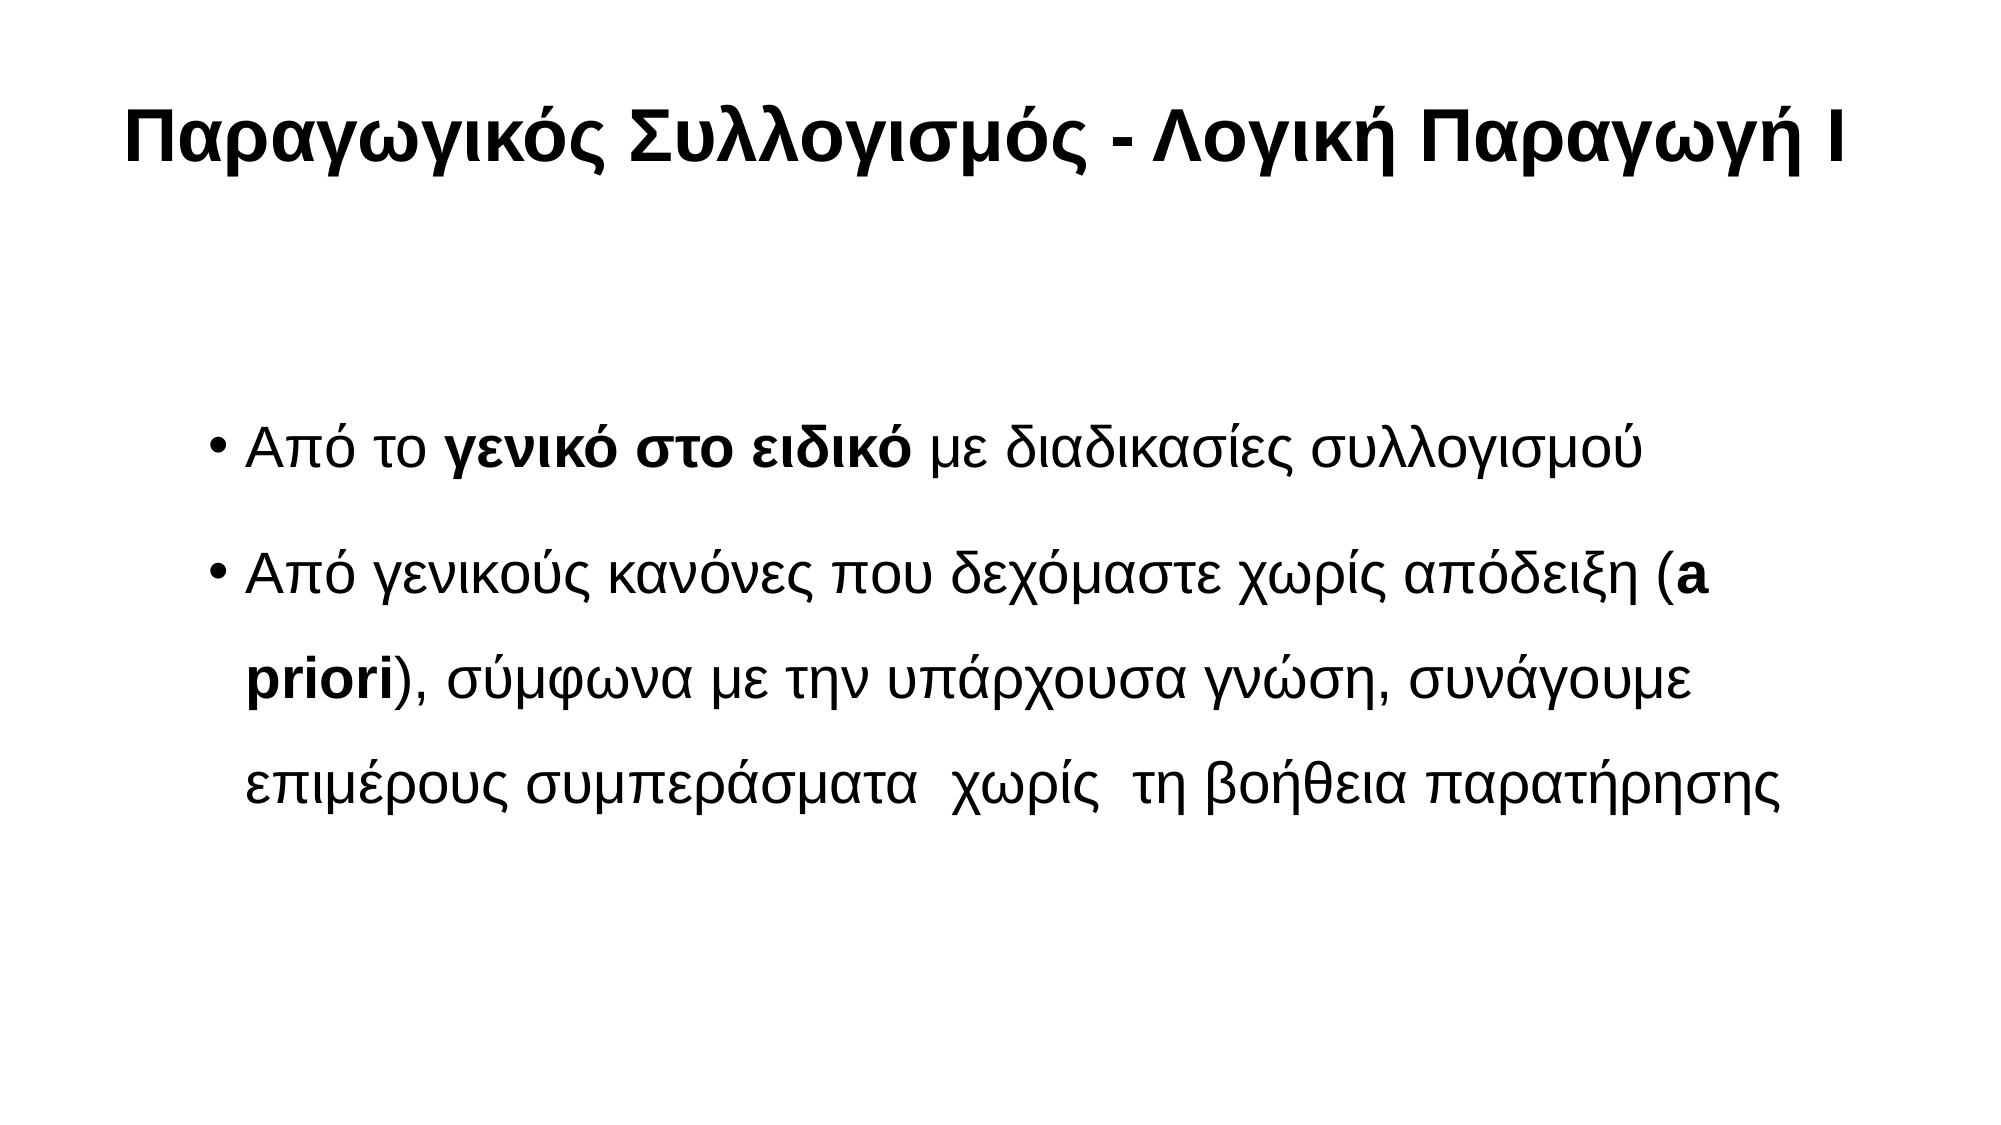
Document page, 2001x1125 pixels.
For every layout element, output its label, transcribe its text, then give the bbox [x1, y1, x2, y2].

title Παραγωγικός Συλλογισμός - Λογική Παραγωγή I [108, 31, 1895, 244]
list Από το γενικό στο ειδικό με διαδικασίες συλλογισμού Από γενικούς κανόνες που δεχόμαστε χωρίς απόδειξη (a priori), σύμφωνα με την υπάρχουσα γνώση, συνάγουμε επιμέρους συμπεράσματα χωρίς τη βοήθεια παρατήρησης [193, 367, 1810, 999]
